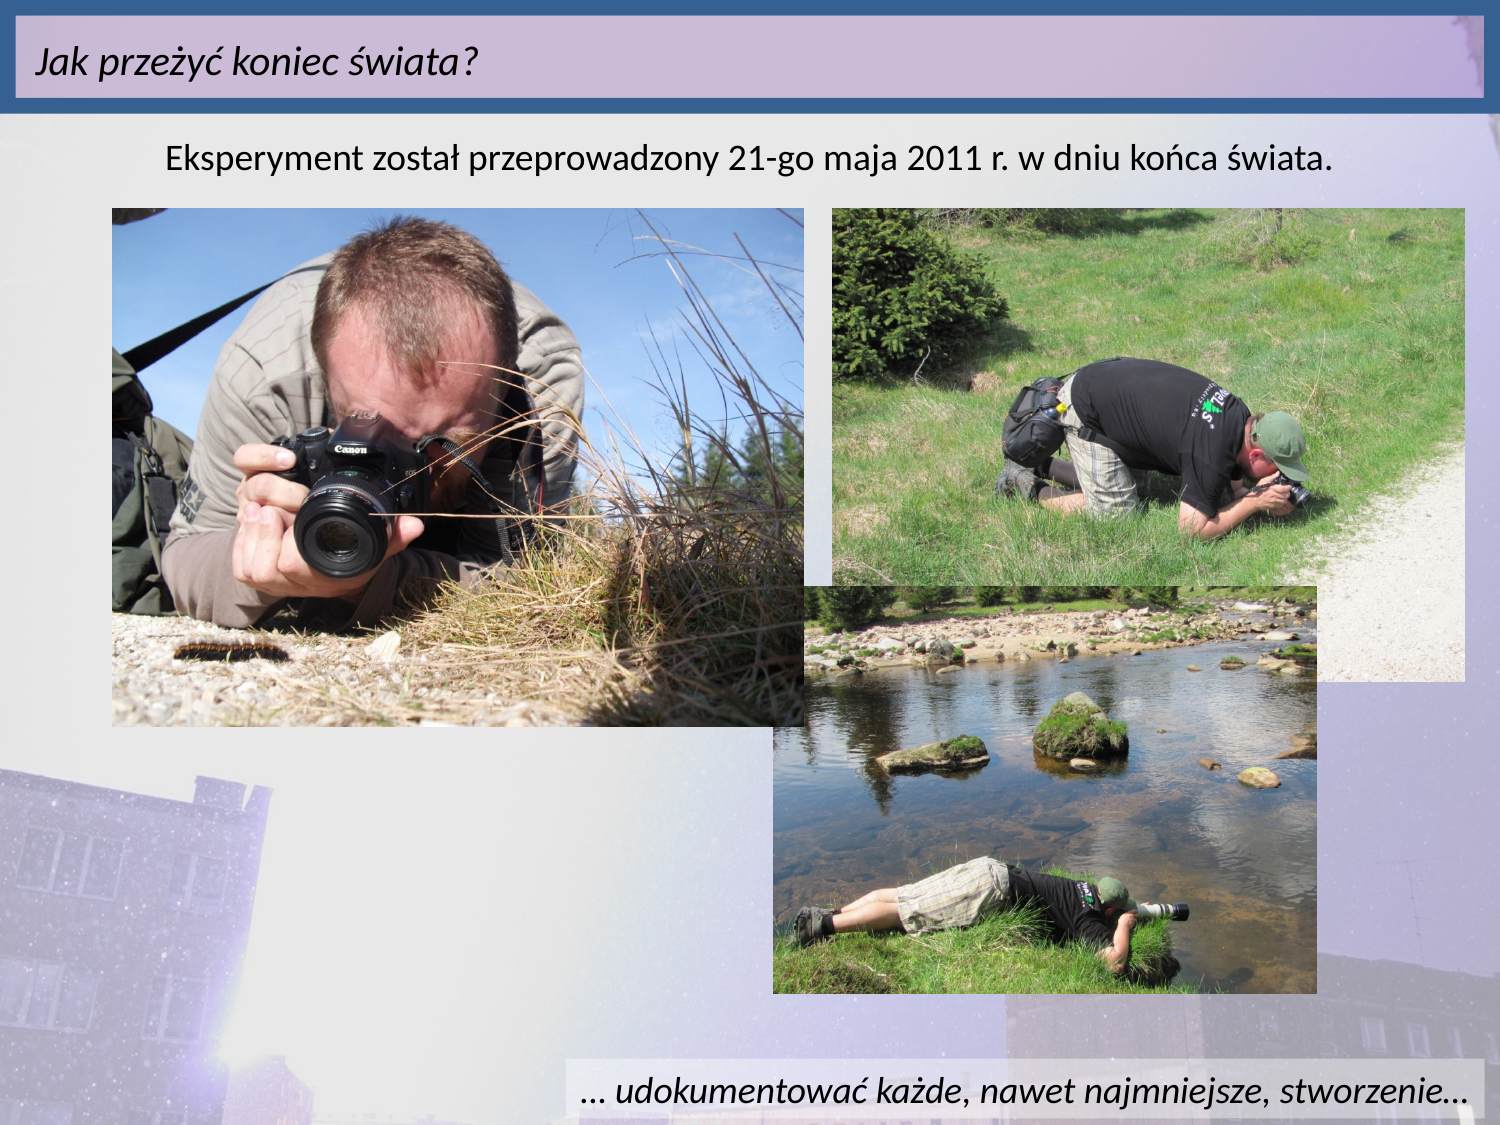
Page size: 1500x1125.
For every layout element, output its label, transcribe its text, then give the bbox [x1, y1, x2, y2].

picture [111, 207, 1465, 994]
text_box Eksperyment został przeprowadzony 21-go maja 2011 r. w dniu końca świata. [150, 125, 1350, 186]
text_box Jak przeżyć koniec świata? [18, 18, 1482, 96]
text_box [0, 0, 1500, 116]
text_box … udokumentować każde, nawet najmniejsze, stworzenie… [565, 1058, 1485, 1119]
